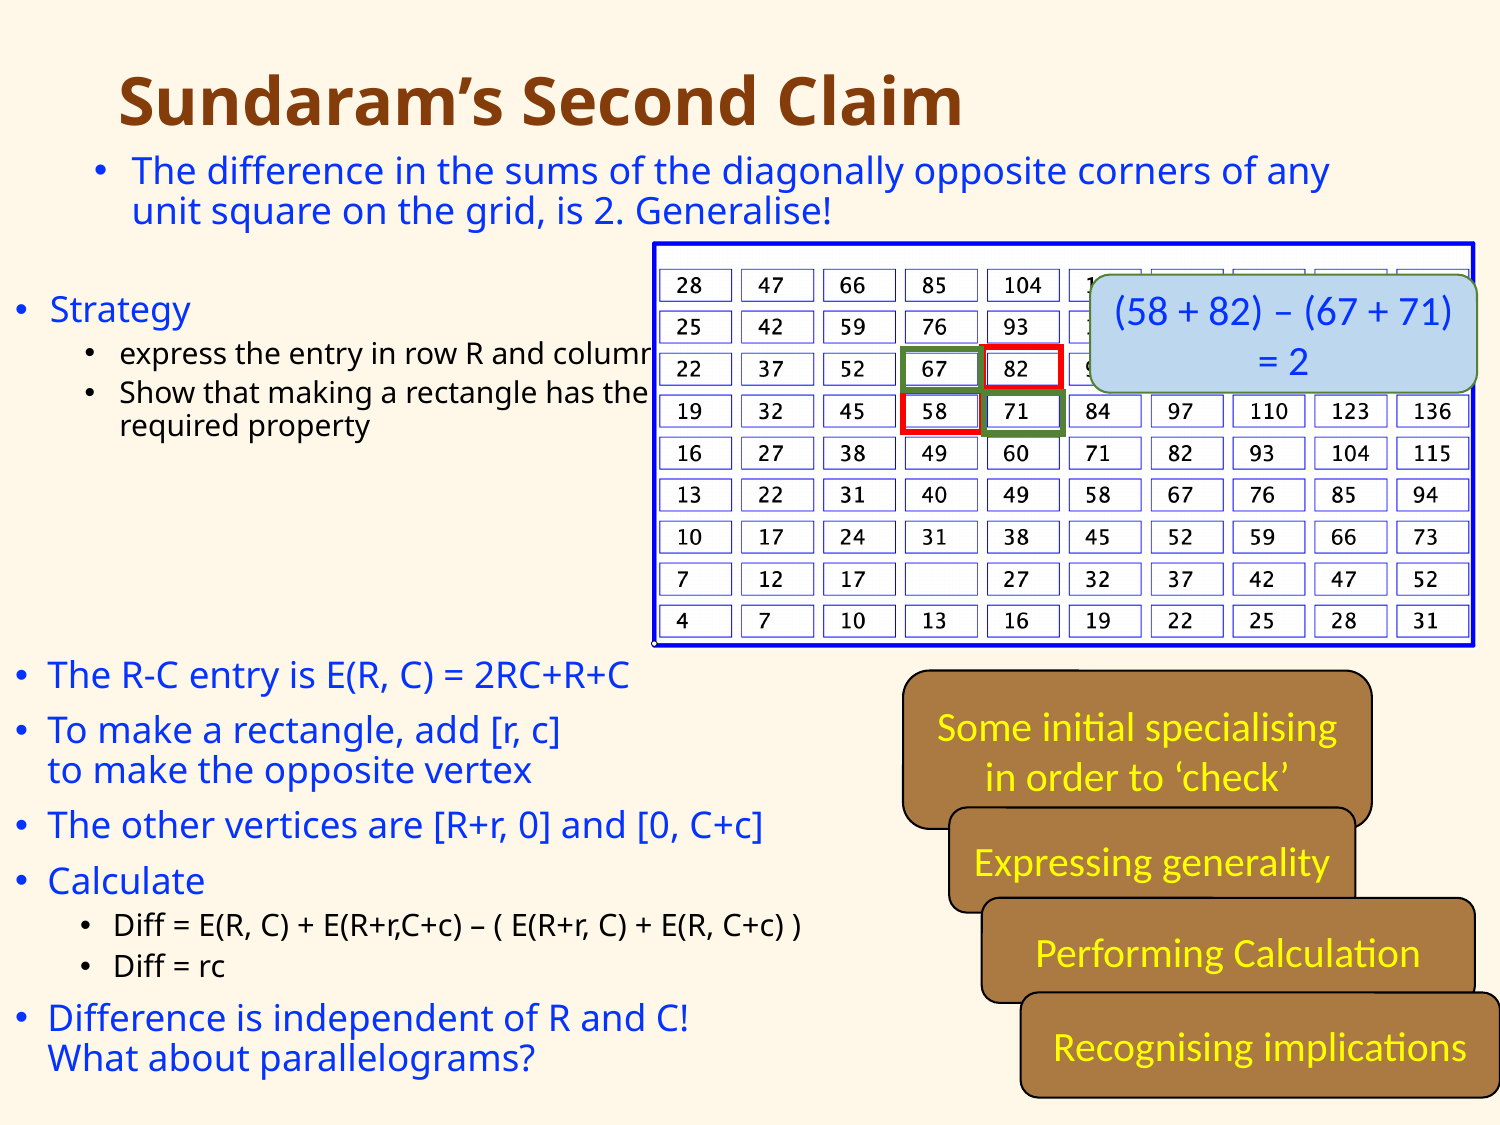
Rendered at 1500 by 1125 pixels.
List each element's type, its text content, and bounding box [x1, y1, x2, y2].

text_box Expressing generality [948, 806, 1357, 914]
list The difference in the sums of the diagonally opposite corners of any unit square on the grid, is 2. Generalise! [79, 144, 1373, 249]
text_box Strategy express the entry in row R and column C Show that making a rectangle has the required property [0, 284, 651, 475]
text_box Recognising implications [1019, 991, 1500, 1099]
text_box Some initial specialising in order to ‘check’ [901, 669, 1373, 830]
text_box The R-C entry is E(R, C) = 2RC+R+C To make a rectangle, add [r, c] to make the opposite vertex The other vertices are [R+r, 0] and [0, C+c] Calculate Diff = E(R, C) + E(R+r,C+c) – ( E(R+r, C) + E(R, C+c) ) Diff = rc Difference is independent of R and C! What about parallelograms? [0, 649, 1350, 1087]
picture [651, 240, 1478, 650]
text_box Performing Calculation [980, 896, 1476, 1004]
title Sundaram’s Second Claim [103, 59, 1397, 167]
